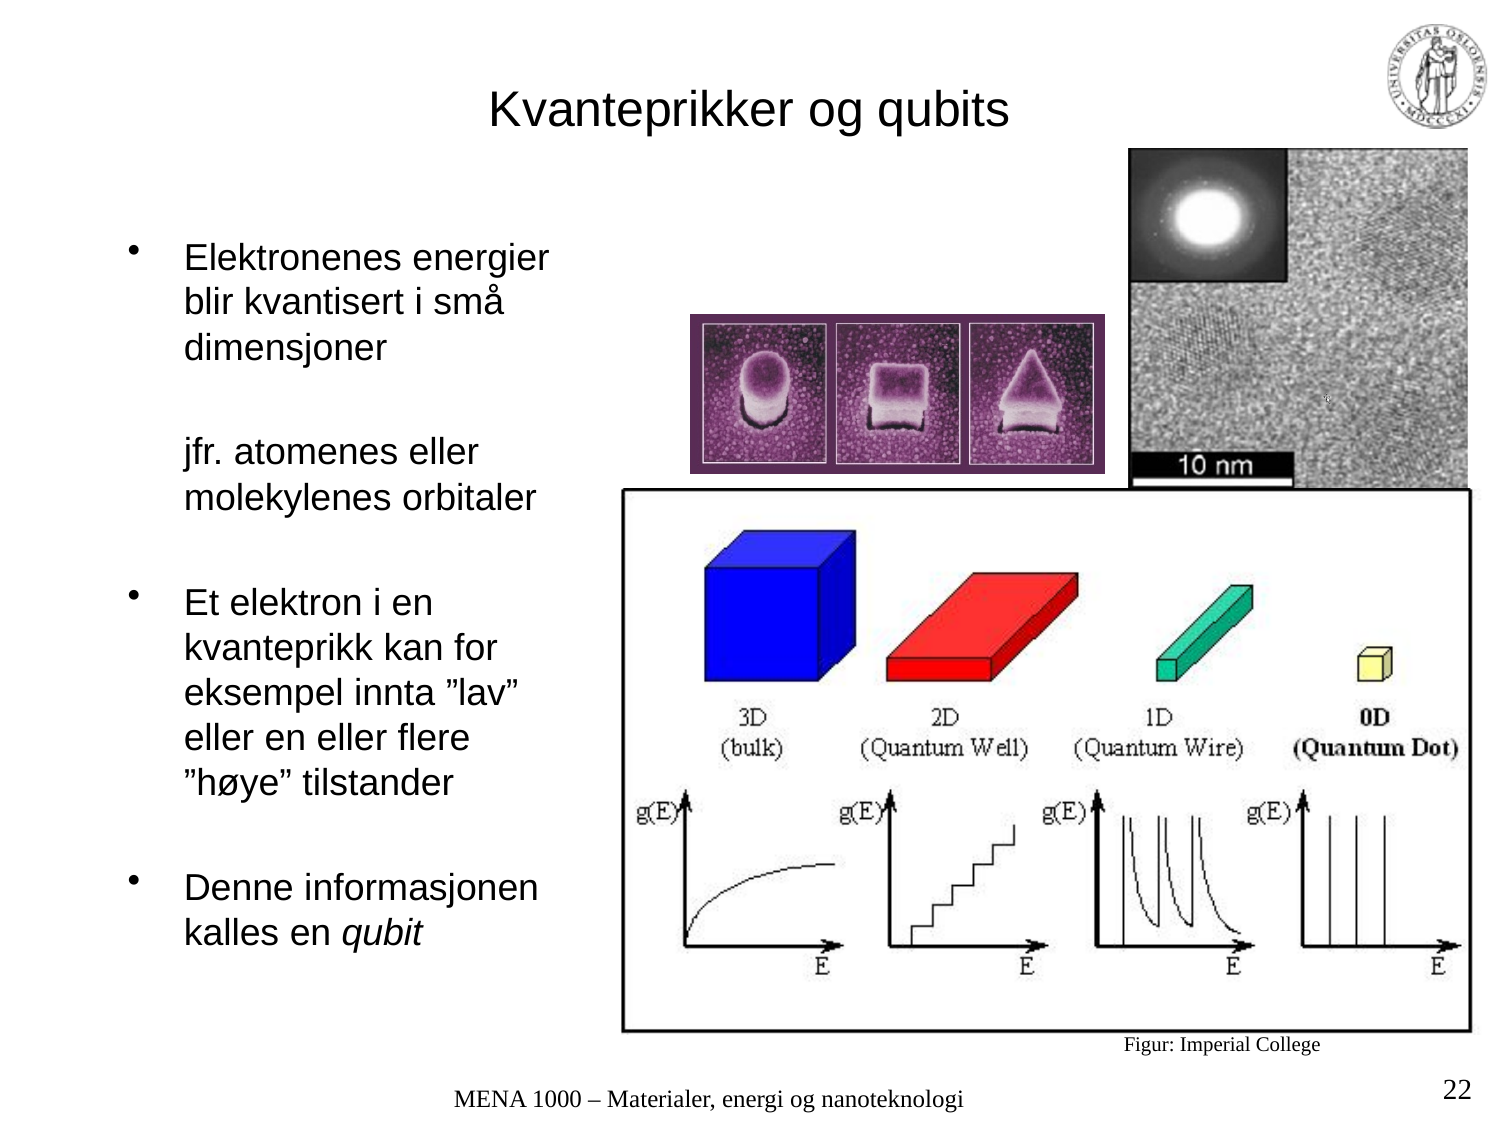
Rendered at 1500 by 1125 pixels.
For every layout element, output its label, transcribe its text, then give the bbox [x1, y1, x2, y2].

slide_number 22 [1349, 1062, 1488, 1113]
list Elektronenes energier blir kvantisert i små dimensjoner jfr. atomenes eller molekylenes orbitaler Et elektron i en kvanteprikk kan for eksempel innta ”lav” eller en eller flere ”høye” tilstander Denne informasjonen kalles en qubit [112, 224, 585, 1001]
picture [1388, 24, 1500, 129]
picture [690, 314, 1105, 475]
picture [619, 148, 1483, 1036]
footer MENA 1000 – Materialer, energi og nanoteknologi [430, 1074, 988, 1125]
title Kvanteprikker og qubits [112, 12, 1388, 201]
text_box Figur: Imperial College [962, 1042, 1483, 1063]
